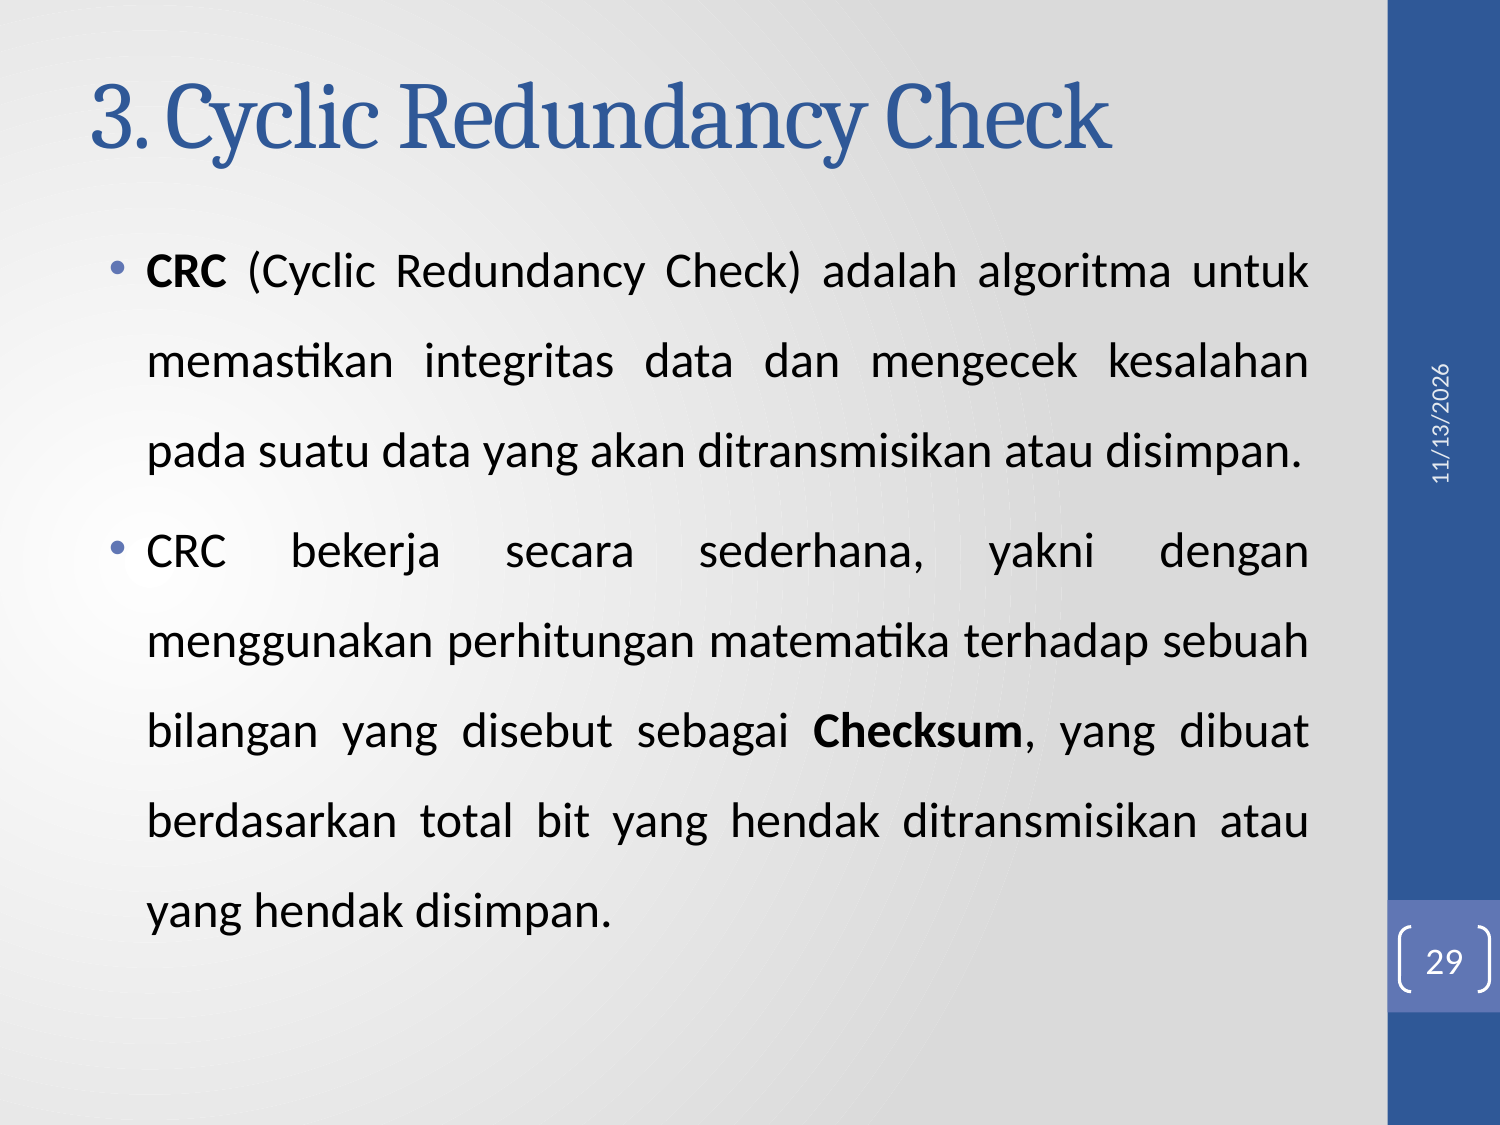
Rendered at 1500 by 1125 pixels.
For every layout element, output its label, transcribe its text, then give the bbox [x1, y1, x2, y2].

slide_number 29 [1397, 925, 1492, 994]
list CRC (Cyclic Redundancy Check) adalah algoritma untuk memastikan integritas data dan mengecek kesalahan pada suatu data yang akan ditransmisikan atau disimpan. CRC bekerja secara sederhana, yakni dengan menggunakan perhitungan matematika terhadap sebuah bilangan yang disebut sebagai Checksum, yang dibuat berdasarkan total bit yang hendak ditransmisikan atau yang hendak disimpan. [75, 200, 1325, 1050]
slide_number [1408, 100, 1469, 501]
title 3. Cyclic Redundancy Check [75, 45, 1325, 175]
